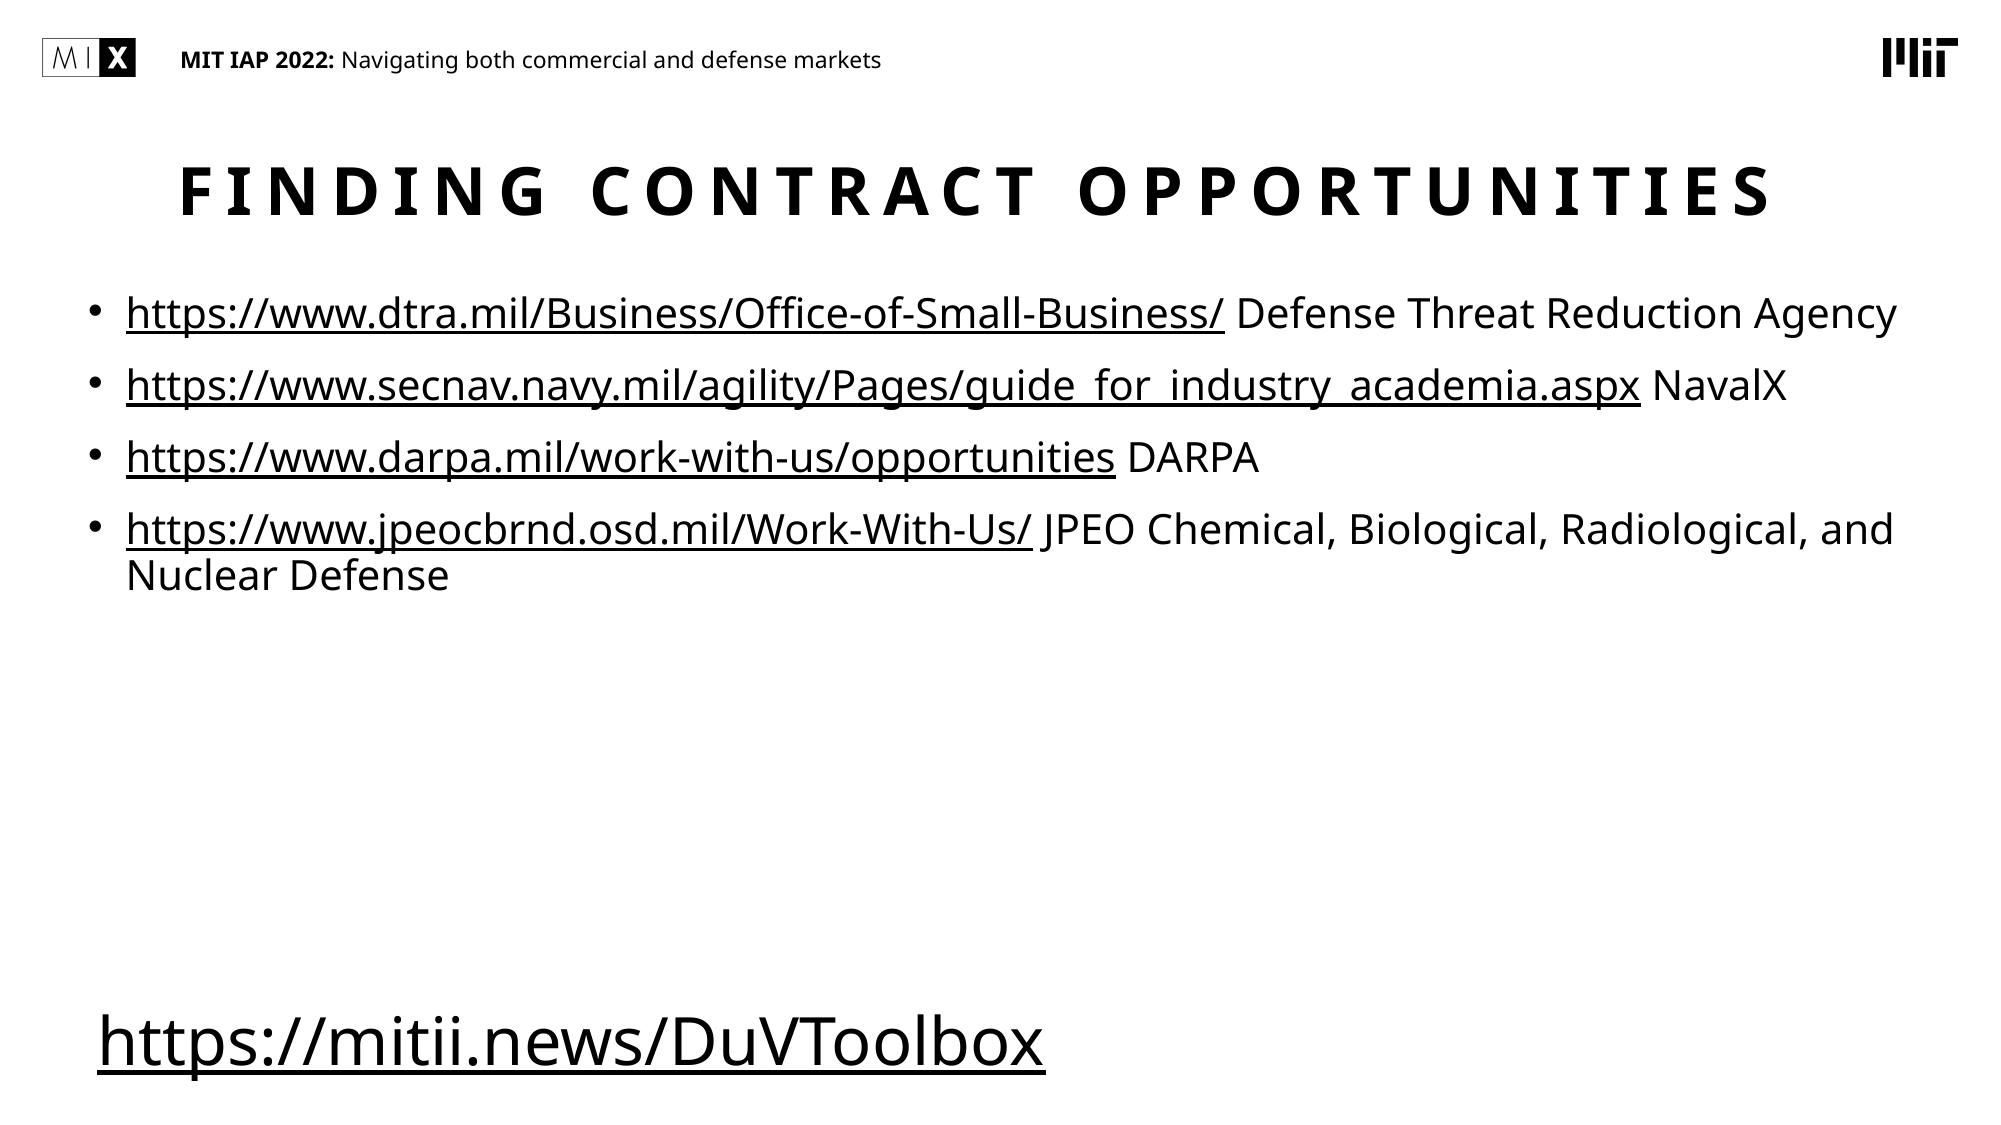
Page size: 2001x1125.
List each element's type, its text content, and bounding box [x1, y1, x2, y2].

picture [1882, 38, 1958, 77]
text_box MIT IAP 2022: Navigating both commercial and defense markets [165, 38, 1381, 81]
text_box FINDING CONTRACT OPPORTUNITIES [162, 136, 1888, 253]
picture [42, 38, 136, 77]
text_box https://mitii.news/DuVToolbox [82, 990, 1061, 1097]
text_box https://www.dtra.mil/Business/Office-of-Small-Business/ Defense Threat Reduction Agency https://www.secnav.navy.mil/agility/Pages/guide_for_industry_academia.aspx NavalX https://www.darpa.mil/work-with-us/opportunities DARPA https://www.jpeocbrnd.osd.mil/Work-With-Us/ JPEO Chemical, Biological, Radiological, and Nuclear Defense [68, 267, 1933, 971]
